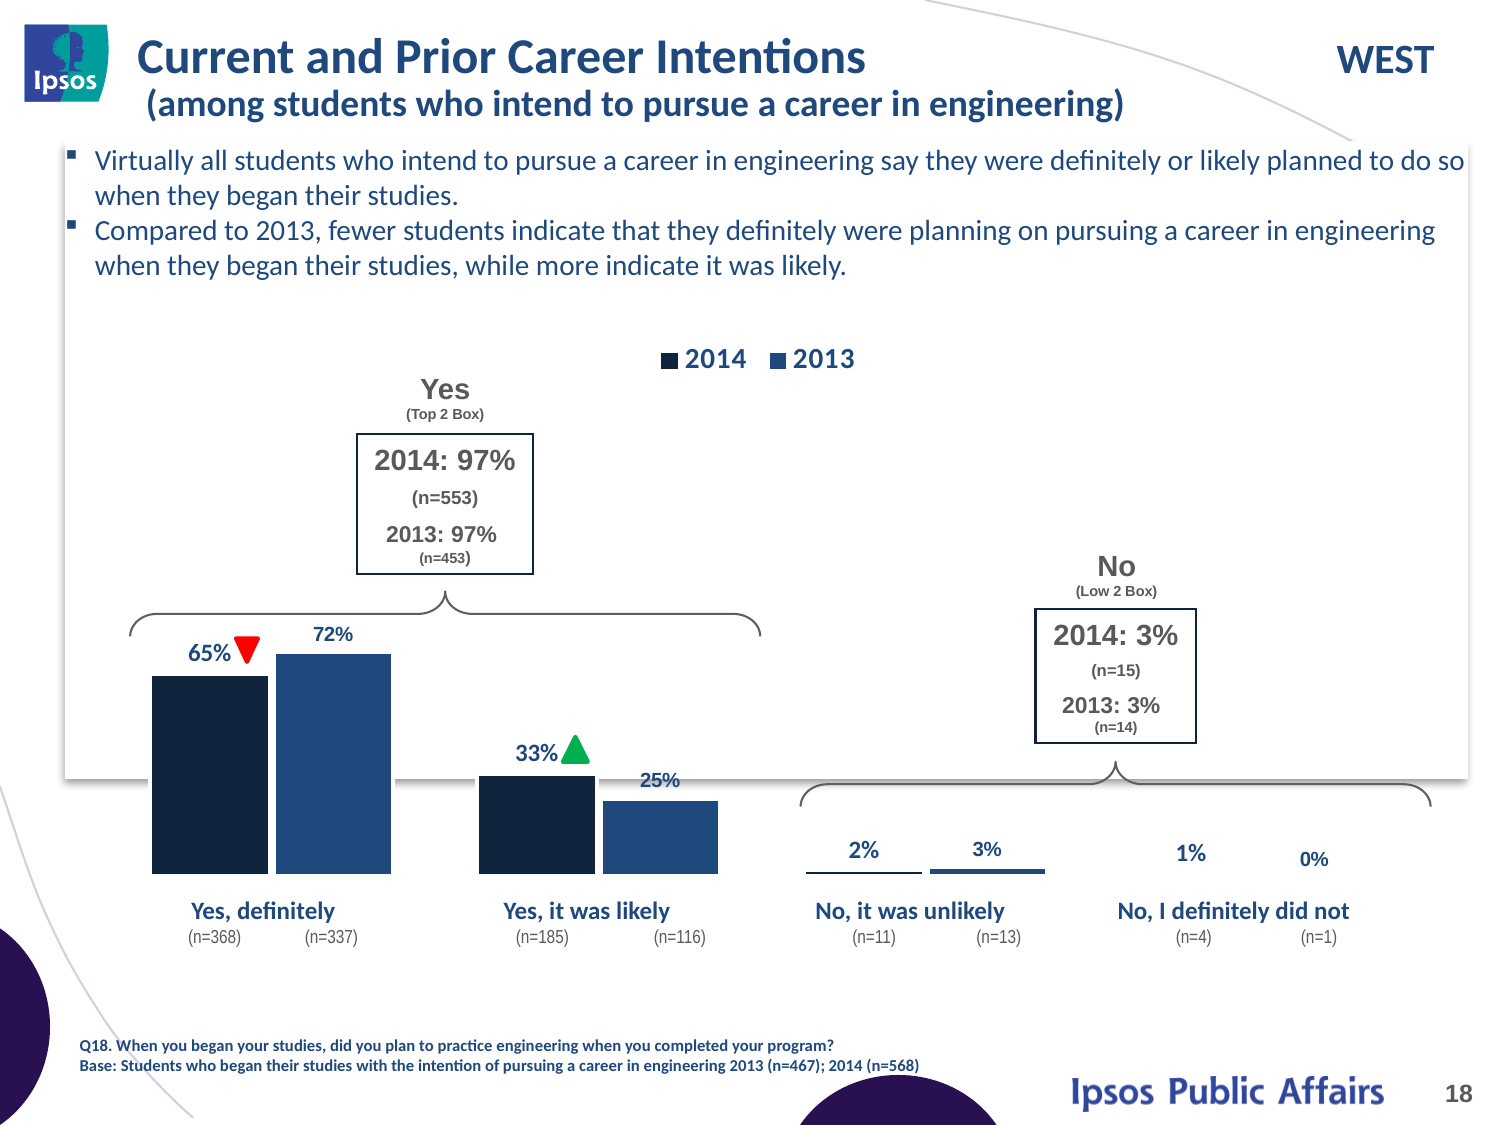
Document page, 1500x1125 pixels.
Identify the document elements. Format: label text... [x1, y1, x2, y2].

picture [1072, 1083, 1384, 1112]
slide_number 18 [1425, 1077, 1474, 1108]
list Virtually all students who intend to pursue a career in engineering say they were definitely or likely planned to do so when they began their studies. Compared to 2013, fewer students indicate that they definitely were planning on pursuing a career in engineering when they began their studies, while more indicate it was likely. [64, 141, 1469, 779]
text_box Q18. When you began your studies, did you plan to practice engineering when you completed your program? Base: Students who began their studies with the intention of pursuing a career in engineering 2013 (n=467); 2014 (n=568) [64, 1027, 1415, 1083]
table_header Yes, it was likely (n=185) (n=116) [425, 940, 749, 974]
title Current and Prior Career Intentions (among students who intend to pursue a career in engineering) [137, 29, 1477, 126]
chart [107, 301, 1417, 932]
table_header No, I definitely did not (n=4) (n=1) [1072, 940, 1396, 974]
table_header Yes, definitely (n=368) (n=337) [102, 933, 425, 974]
table_header No, it was unlikely (n=11) (n=13) [749, 940, 1072, 974]
text_box [1422, 790, 1431, 807]
